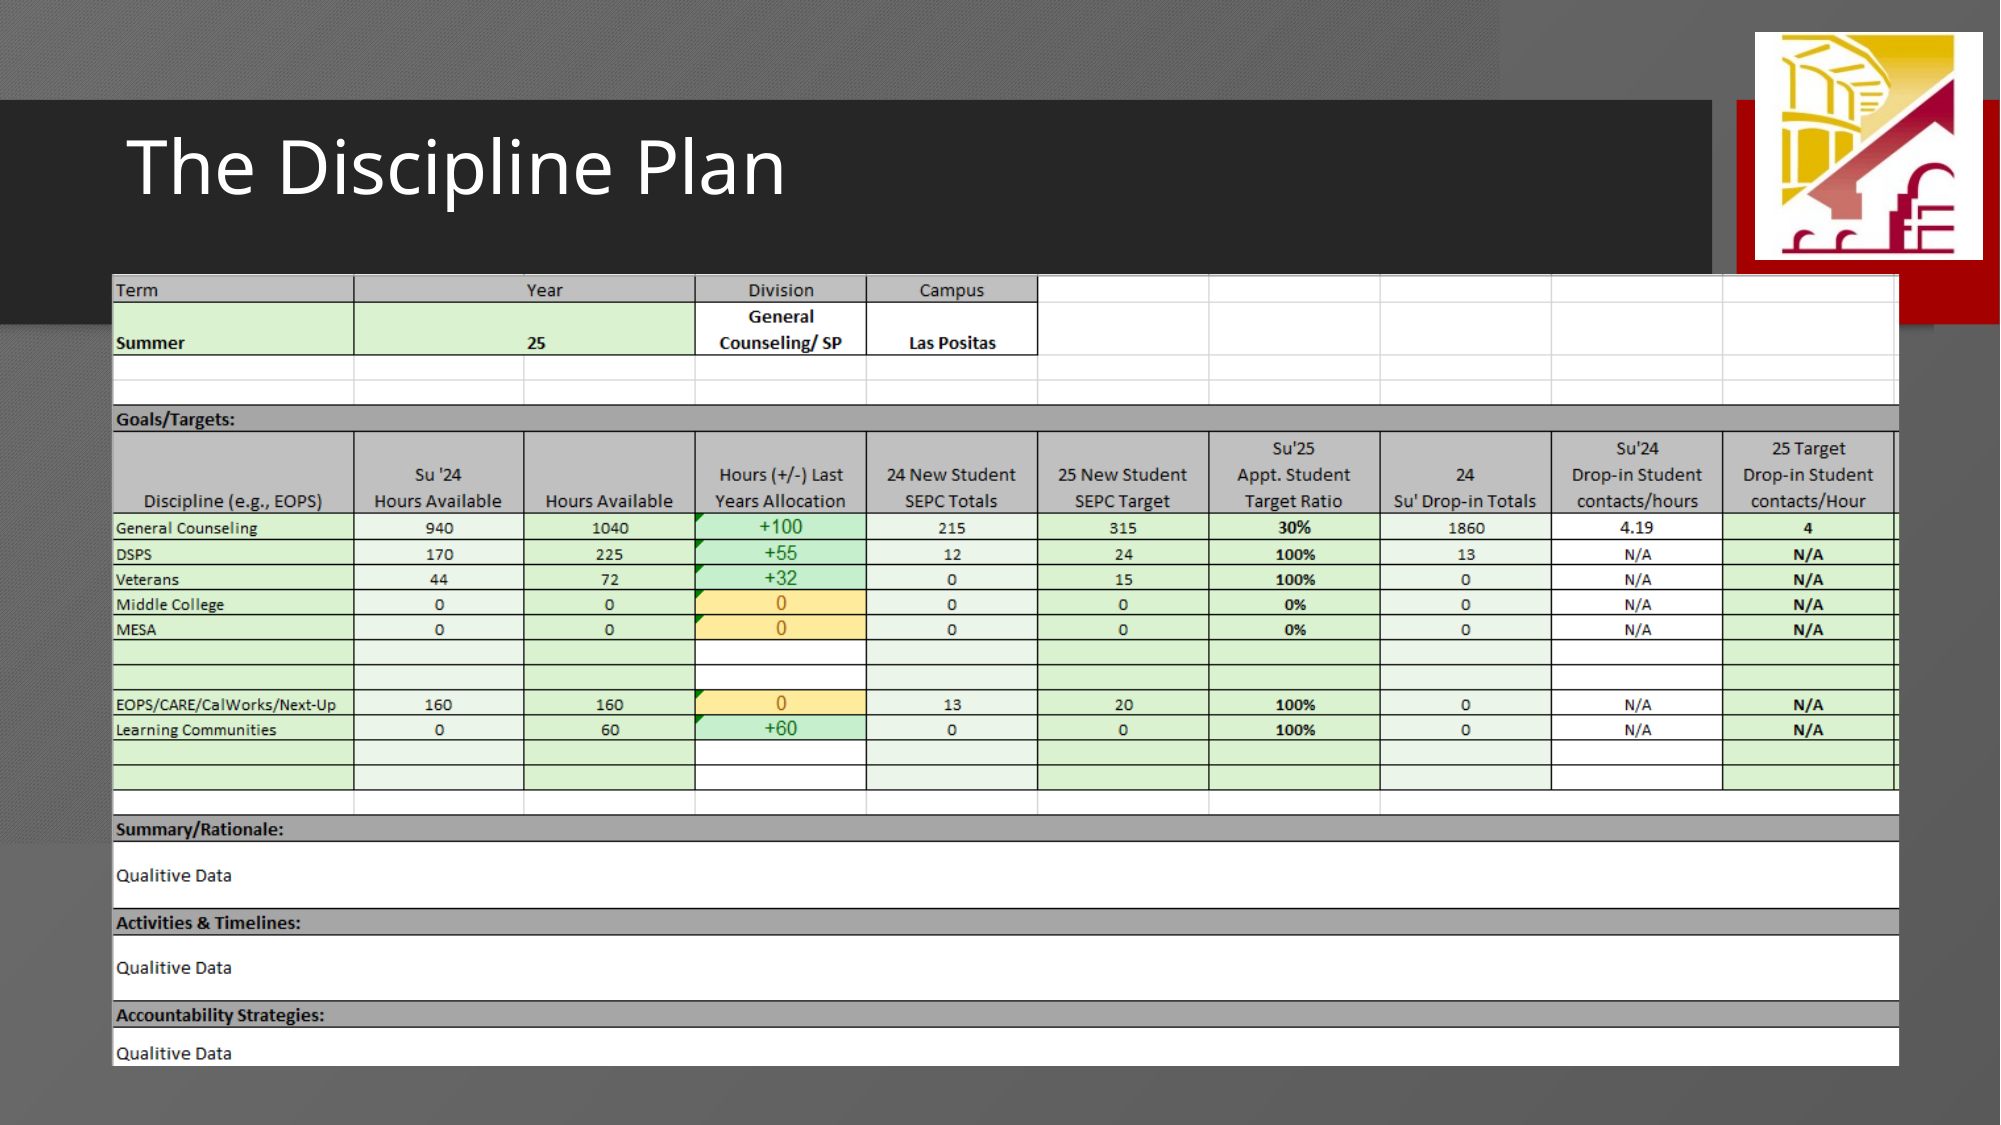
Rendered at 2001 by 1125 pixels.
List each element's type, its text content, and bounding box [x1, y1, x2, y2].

picture [1755, 32, 1983, 260]
title The Discipline Plan [111, 81, 1689, 259]
picture [0, 274, 1934, 1066]
